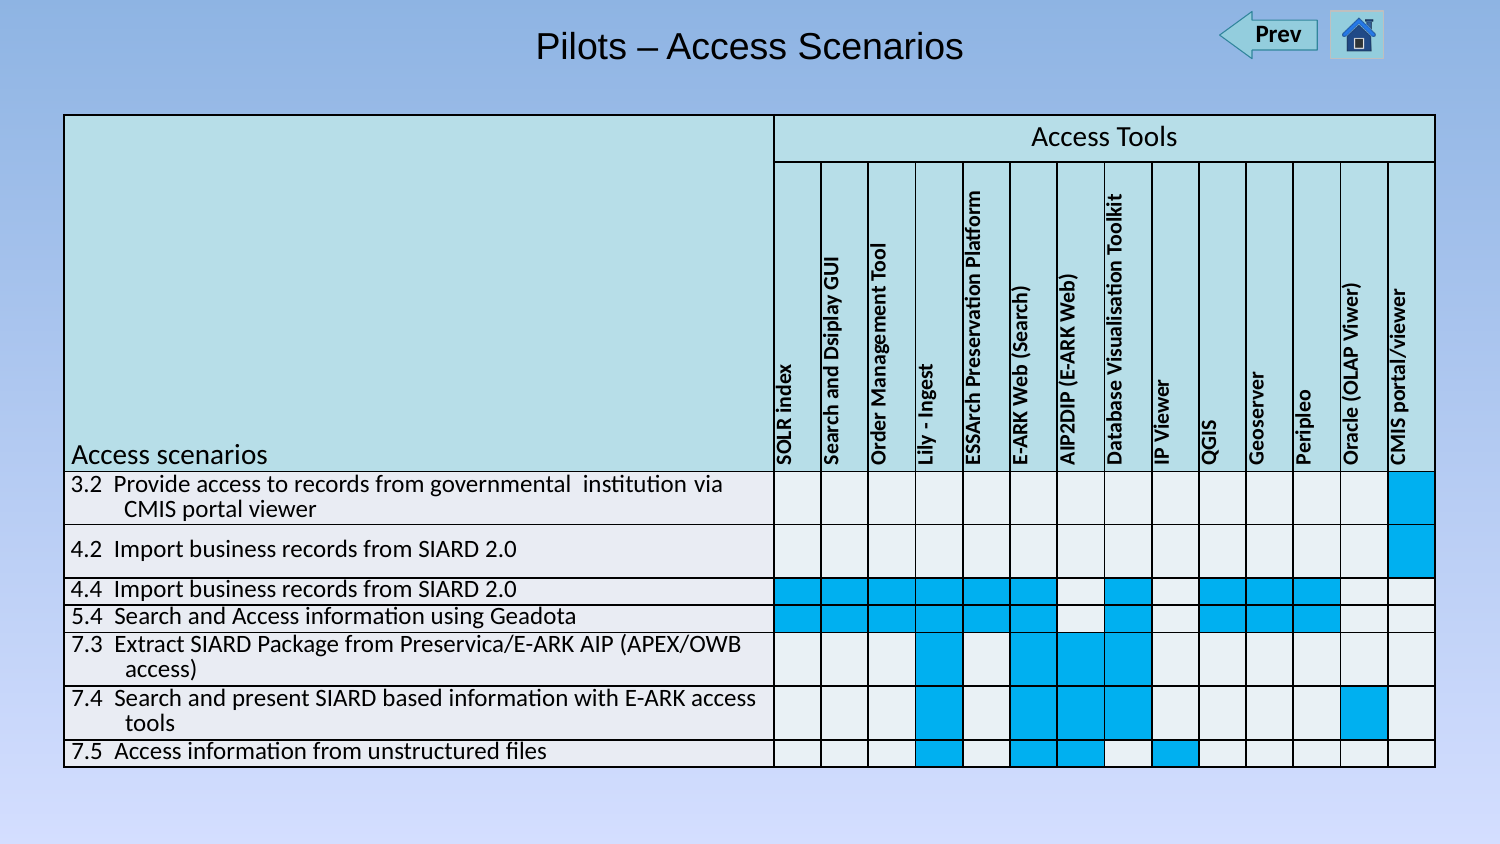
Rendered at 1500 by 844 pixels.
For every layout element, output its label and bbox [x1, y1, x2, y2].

table_cell [869, 633, 915, 685]
table_header [65, 116, 773, 471]
table_cell [1058, 687, 1104, 739]
table_cell [916, 687, 962, 739]
table_cell [916, 633, 962, 685]
table_cell [1341, 633, 1387, 685]
table_cell [1341, 606, 1387, 632]
table_cell [1153, 579, 1198, 604]
table_cell [964, 606, 1009, 632]
table_cell [1105, 525, 1151, 577]
table_cell [1200, 606, 1245, 632]
table_cell [1011, 687, 1056, 739]
table_cell [916, 579, 962, 604]
table_cell [1200, 633, 1245, 685]
table_cell [1294, 579, 1340, 604]
table_cell [1200, 525, 1245, 577]
table_cell [65, 633, 773, 685]
table_cell [775, 741, 820, 766]
table_cell [1153, 606, 1198, 632]
table_cell [1200, 472, 1245, 524]
table_cell [1105, 741, 1151, 766]
table_cell [1200, 163, 1245, 471]
table_cell [822, 579, 867, 604]
table_cell [916, 525, 962, 577]
table_cell [869, 579, 915, 604]
table_cell [822, 606, 867, 632]
table_cell [822, 525, 867, 577]
table_cell [1389, 163, 1434, 471]
table_cell [1294, 472, 1340, 524]
table_cell [1294, 633, 1340, 685]
table_cell [1153, 525, 1198, 577]
table_cell [964, 579, 1009, 604]
table_cell [964, 163, 1009, 471]
table_cell [65, 525, 773, 577]
table_cell [1011, 163, 1056, 471]
table_cell [775, 687, 820, 739]
table_cell [775, 633, 820, 685]
table_cell [869, 472, 915, 524]
text_box [74, 9, 1425, 77]
table_cell [1389, 633, 1434, 685]
table_cell [1247, 606, 1292, 632]
table_cell [869, 606, 915, 632]
table_cell [964, 472, 1009, 524]
table_cell [1058, 606, 1104, 632]
table_cell [1247, 525, 1292, 577]
table_cell [1011, 525, 1056, 577]
table_cell [1011, 579, 1056, 604]
table_cell [1011, 606, 1056, 632]
table_cell [1294, 687, 1340, 739]
table_cell [1058, 163, 1104, 471]
table_cell [1294, 741, 1340, 766]
table_cell [916, 163, 962, 471]
table_cell [65, 687, 773, 739]
table_cell [1153, 687, 1198, 739]
table_cell [775, 579, 820, 604]
table_cell [964, 687, 1009, 739]
table_cell [1011, 633, 1056, 685]
table_cell [1011, 472, 1056, 524]
table_cell [1153, 741, 1198, 766]
table_cell [1105, 579, 1151, 604]
table_cell [916, 472, 962, 524]
table_cell [1341, 525, 1387, 577]
table_cell [1105, 606, 1151, 632]
table_cell [1011, 741, 1056, 766]
table_cell [1341, 472, 1387, 524]
table_cell [1058, 472, 1104, 524]
table_cell [1389, 687, 1434, 739]
table_cell [1058, 741, 1104, 766]
table_cell [1294, 163, 1340, 471]
table_cell [1200, 687, 1245, 739]
table_cell [822, 687, 867, 739]
table_cell [1105, 633, 1151, 685]
table_cell [1105, 687, 1151, 739]
table_cell [1200, 579, 1245, 604]
table_cell [964, 633, 1009, 685]
table_cell [1294, 606, 1340, 632]
table_cell [1247, 741, 1292, 766]
table_cell [775, 525, 820, 577]
table_cell [1341, 163, 1387, 471]
table_cell [964, 741, 1009, 766]
table_cell [1153, 163, 1198, 471]
table_cell [65, 606, 773, 632]
table_cell [964, 525, 1009, 577]
table_cell [869, 687, 915, 739]
table_cell [822, 472, 867, 524]
table_cell [1247, 633, 1292, 685]
table_cell [1058, 579, 1104, 604]
table_cell [822, 741, 867, 766]
table_cell [775, 163, 820, 471]
table_cell [1247, 163, 1292, 471]
table_header [775, 116, 1434, 161]
table_cell [916, 741, 962, 766]
table_cell [869, 525, 915, 577]
table_cell [65, 579, 773, 604]
table_cell [1389, 741, 1434, 766]
table_cell [1247, 687, 1292, 739]
table_cell [869, 163, 915, 471]
table_cell [775, 606, 820, 632]
table_cell [1058, 633, 1104, 685]
table_cell [1389, 472, 1434, 524]
table_cell [822, 633, 867, 685]
table_cell [1105, 472, 1151, 524]
table_cell [65, 741, 773, 766]
table_cell [869, 741, 915, 766]
table_cell [65, 472, 773, 524]
table_cell [1389, 579, 1434, 604]
table_cell [1153, 633, 1198, 685]
table_cell [1200, 741, 1245, 766]
table_cell [1341, 579, 1387, 604]
table_cell [1389, 606, 1434, 632]
table_cell [1247, 472, 1292, 524]
table_cell [1247, 579, 1292, 604]
table_cell [1058, 525, 1104, 577]
table_cell [1341, 741, 1387, 766]
table_cell [1341, 687, 1387, 739]
table_cell [1153, 472, 1198, 524]
table_cell [1389, 525, 1434, 577]
table_cell [775, 472, 820, 524]
table_cell [1294, 525, 1340, 577]
table_cell [916, 606, 962, 632]
table_cell [1105, 163, 1151, 471]
table_cell [822, 163, 867, 471]
